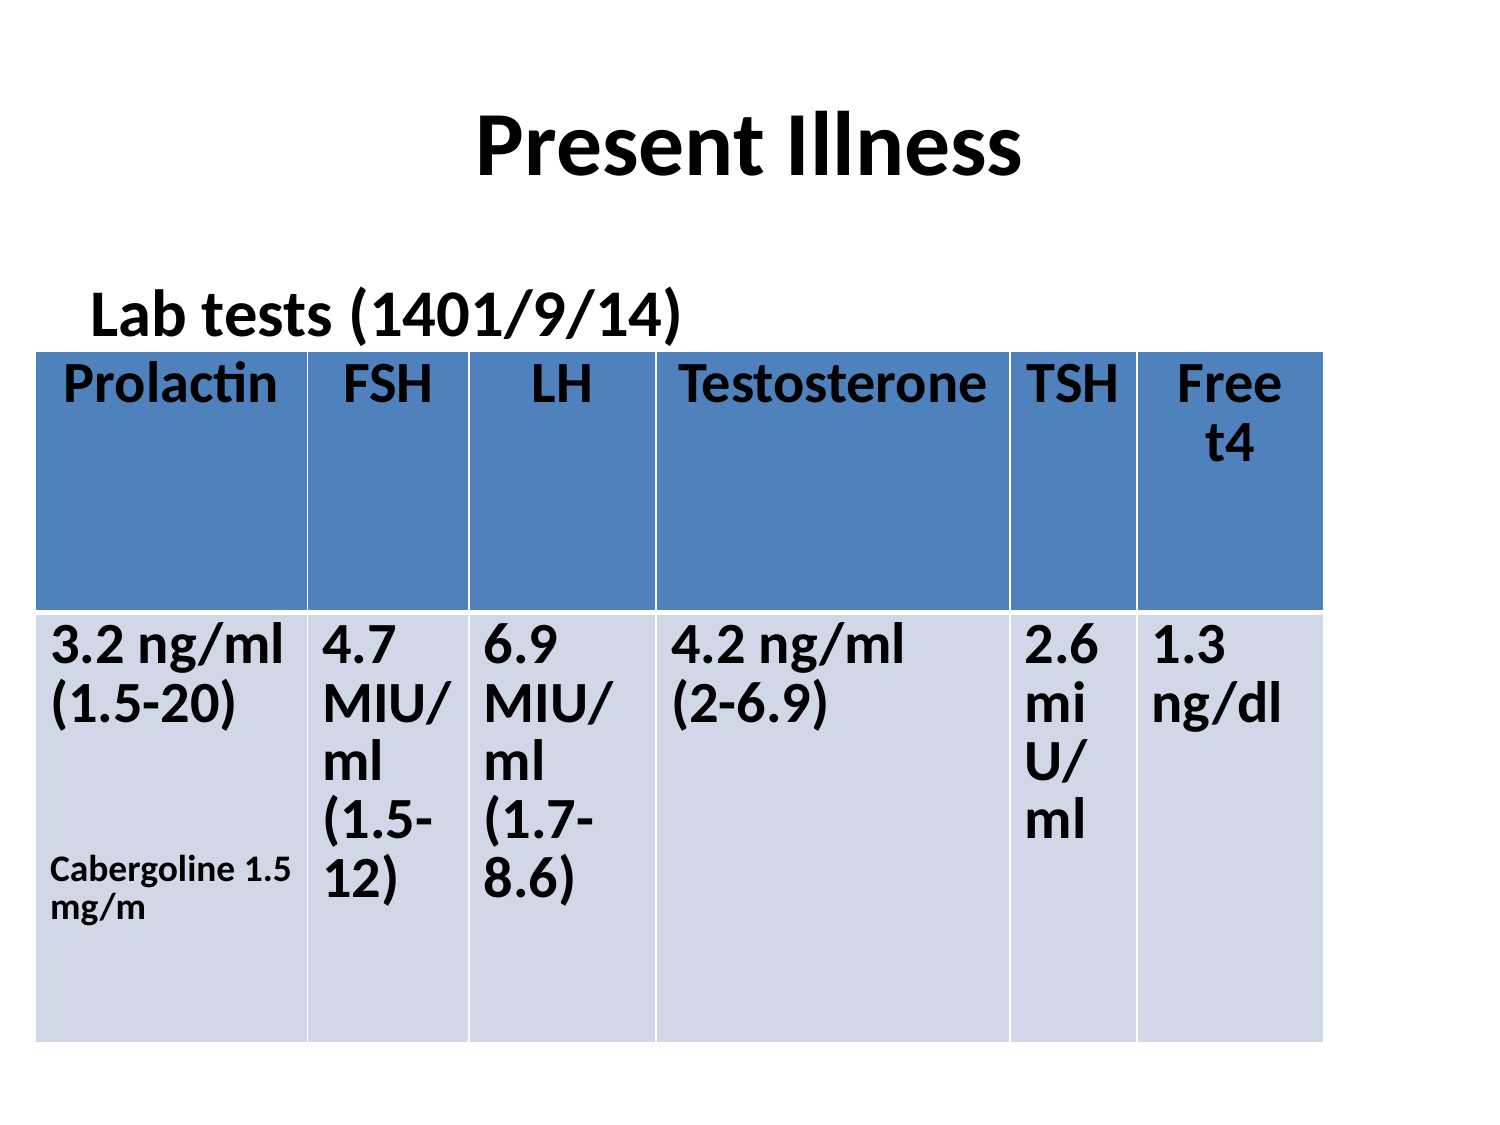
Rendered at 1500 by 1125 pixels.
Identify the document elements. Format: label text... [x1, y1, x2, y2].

table_cell 4.7 MIU/ml (1.5-12) [308, 615, 468, 1042]
table_cell 3.2 ng/ml (1.5-20) Cabergoline 1.5 mg/m [36, 615, 307, 1042]
table_cell 2.6 miU/ml [1011, 615, 1136, 1042]
table_header FSH [308, 352, 468, 610]
table_header TSH [1011, 352, 1136, 610]
table_cell 6.9 MIU/ml (1.7-8.6) [470, 615, 655, 1042]
table_header Prolactin [36, 352, 307, 610]
title Present Illness [75, 45, 1425, 233]
table_header Testosterone [657, 352, 1009, 610]
list Lab tests (1401/9/14) [75, 262, 1425, 1005]
table_header LH [470, 352, 655, 610]
table_header Free t4 [1138, 352, 1323, 610]
table_cell 1.3 ng/dl [1138, 615, 1323, 1042]
table_cell 4.2 ng/ml (2-6.9) [657, 615, 1009, 1042]
